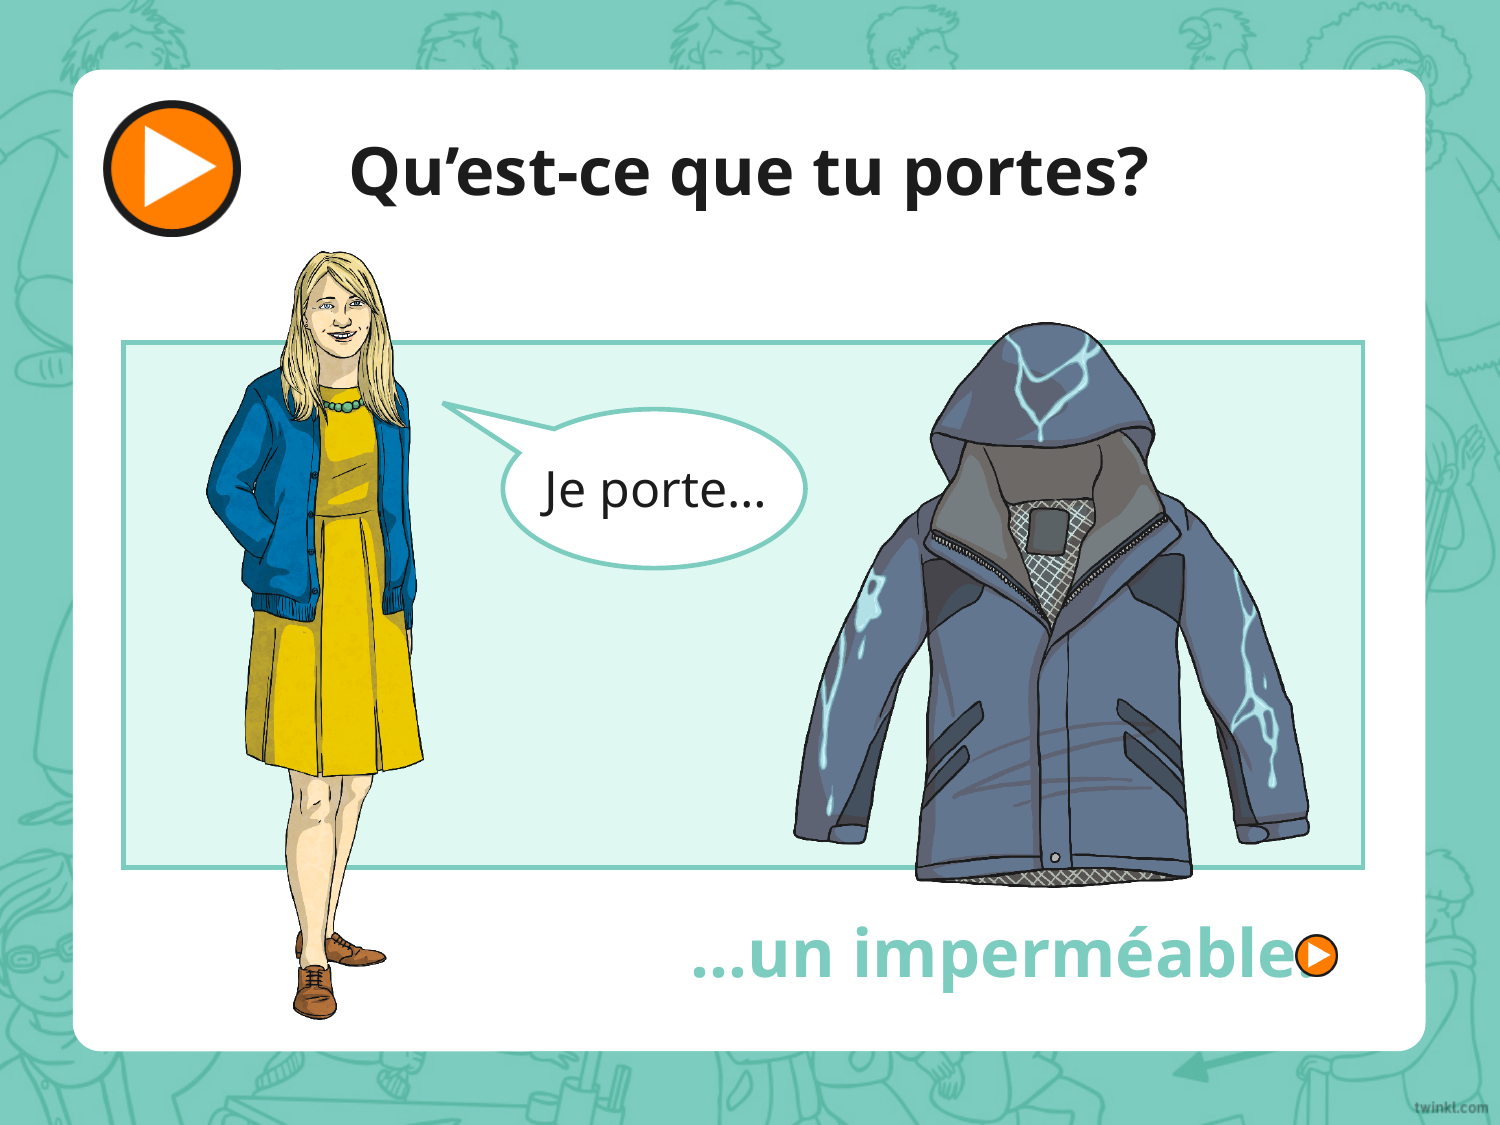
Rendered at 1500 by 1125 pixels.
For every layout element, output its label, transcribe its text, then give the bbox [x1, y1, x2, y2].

picture [1295, 934, 1338, 977]
text_box [1310, 341, 1364, 868]
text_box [472, 409, 793, 569]
text_box Qu’est-ce que tu portes? [241, 128, 1375, 209]
picture [0, 0, 1500, 1125]
picture [793, 322, 1310, 888]
picture [103, 100, 241, 237]
text_box [424, 341, 793, 868]
text_box …un imperméable. [424, 899, 1500, 1003]
picture [206, 251, 424, 1020]
text_box [122, 341, 206, 868]
